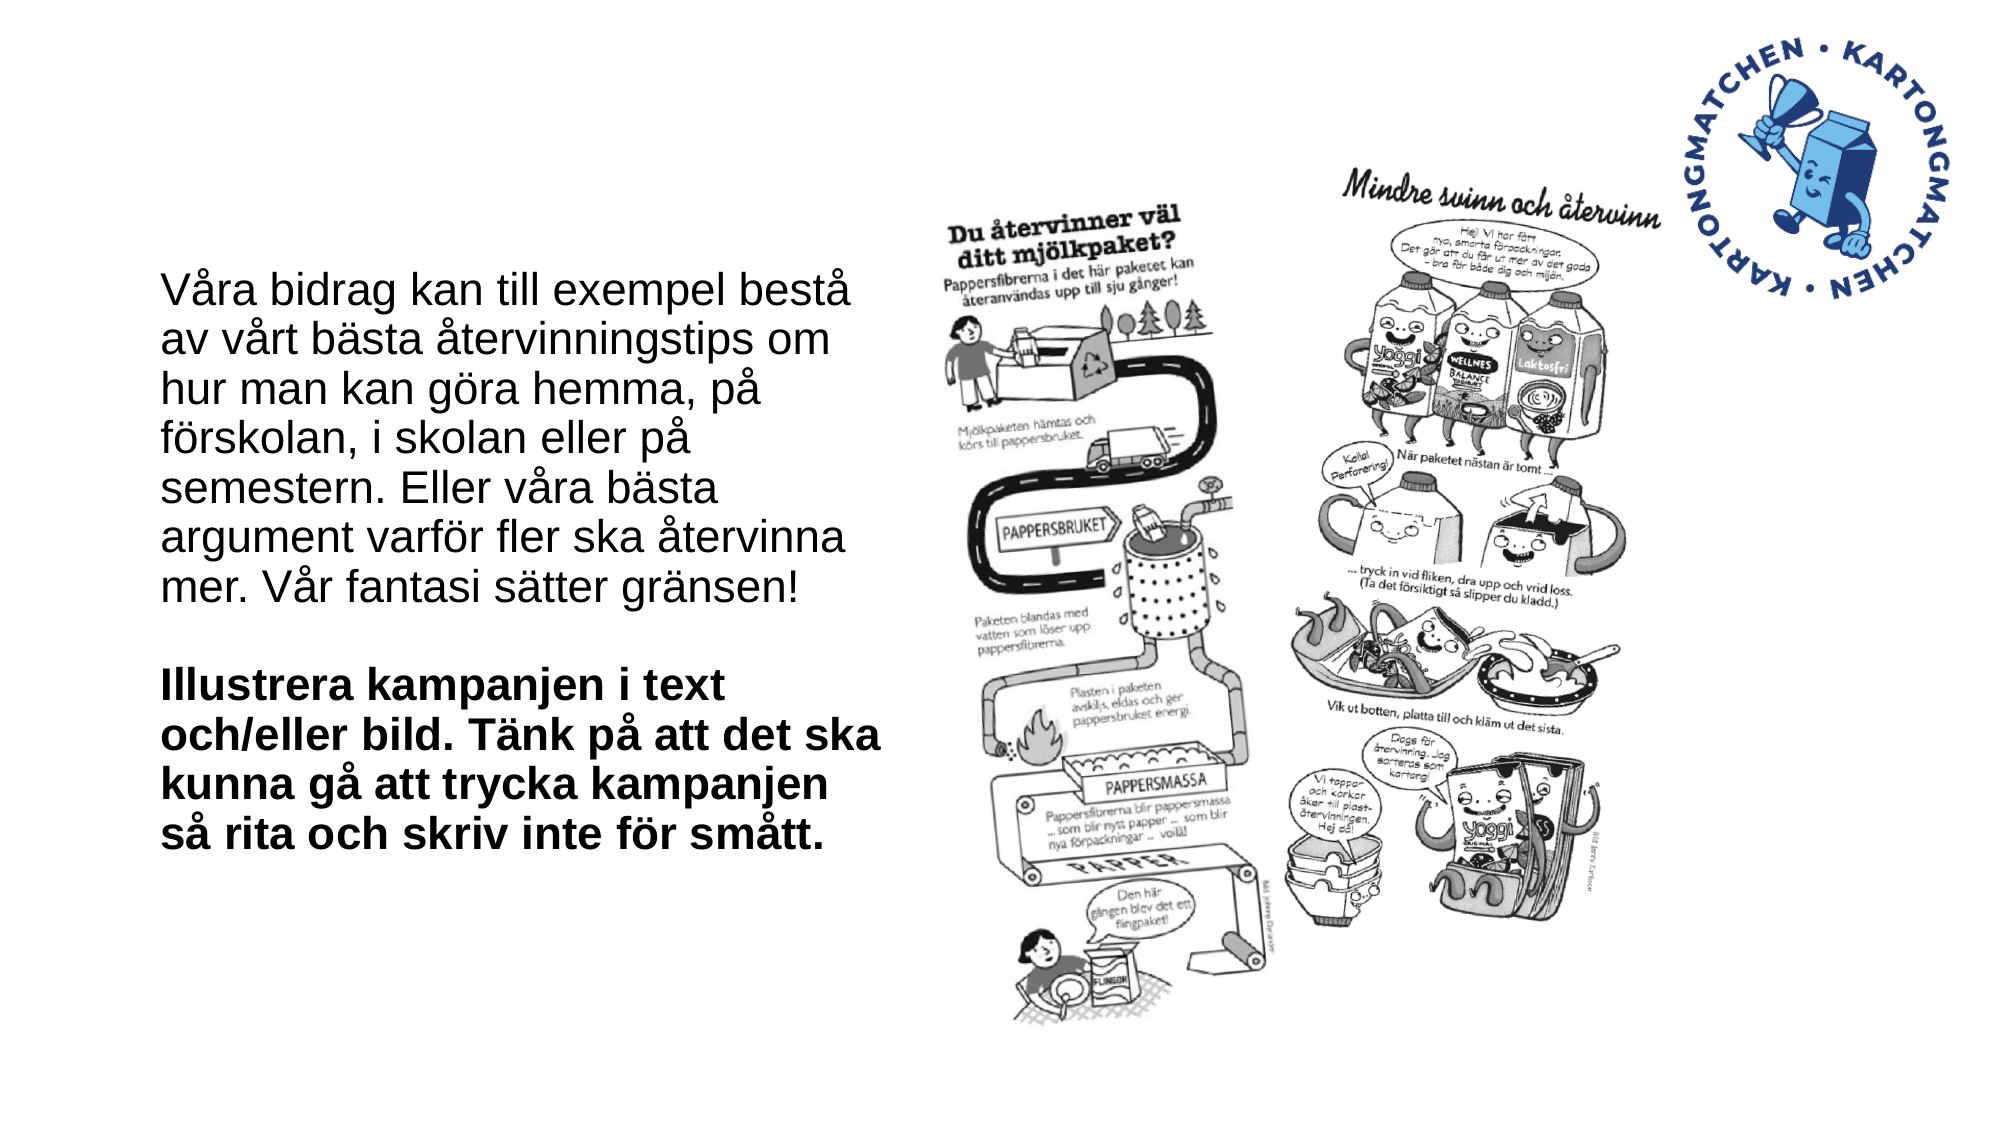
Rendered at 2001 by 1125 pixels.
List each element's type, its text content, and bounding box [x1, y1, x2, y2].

text_box Våra bidrag kan till exempel bestå av vårt bästa återvinningstips om hur man kan göra hemma, på förskolan, i skolan eller på semestern. Eller våra bästa argument varför fler ska återvinna mer. Vår fantasi sätter gränsen! Illustrera kampanjen i text och/eller bild. Tänk på att det ska kunna gå att trycka kampanjen så rita och skriv inte för smått. [152, 258, 898, 867]
picture [916, 26, 1960, 1047]
